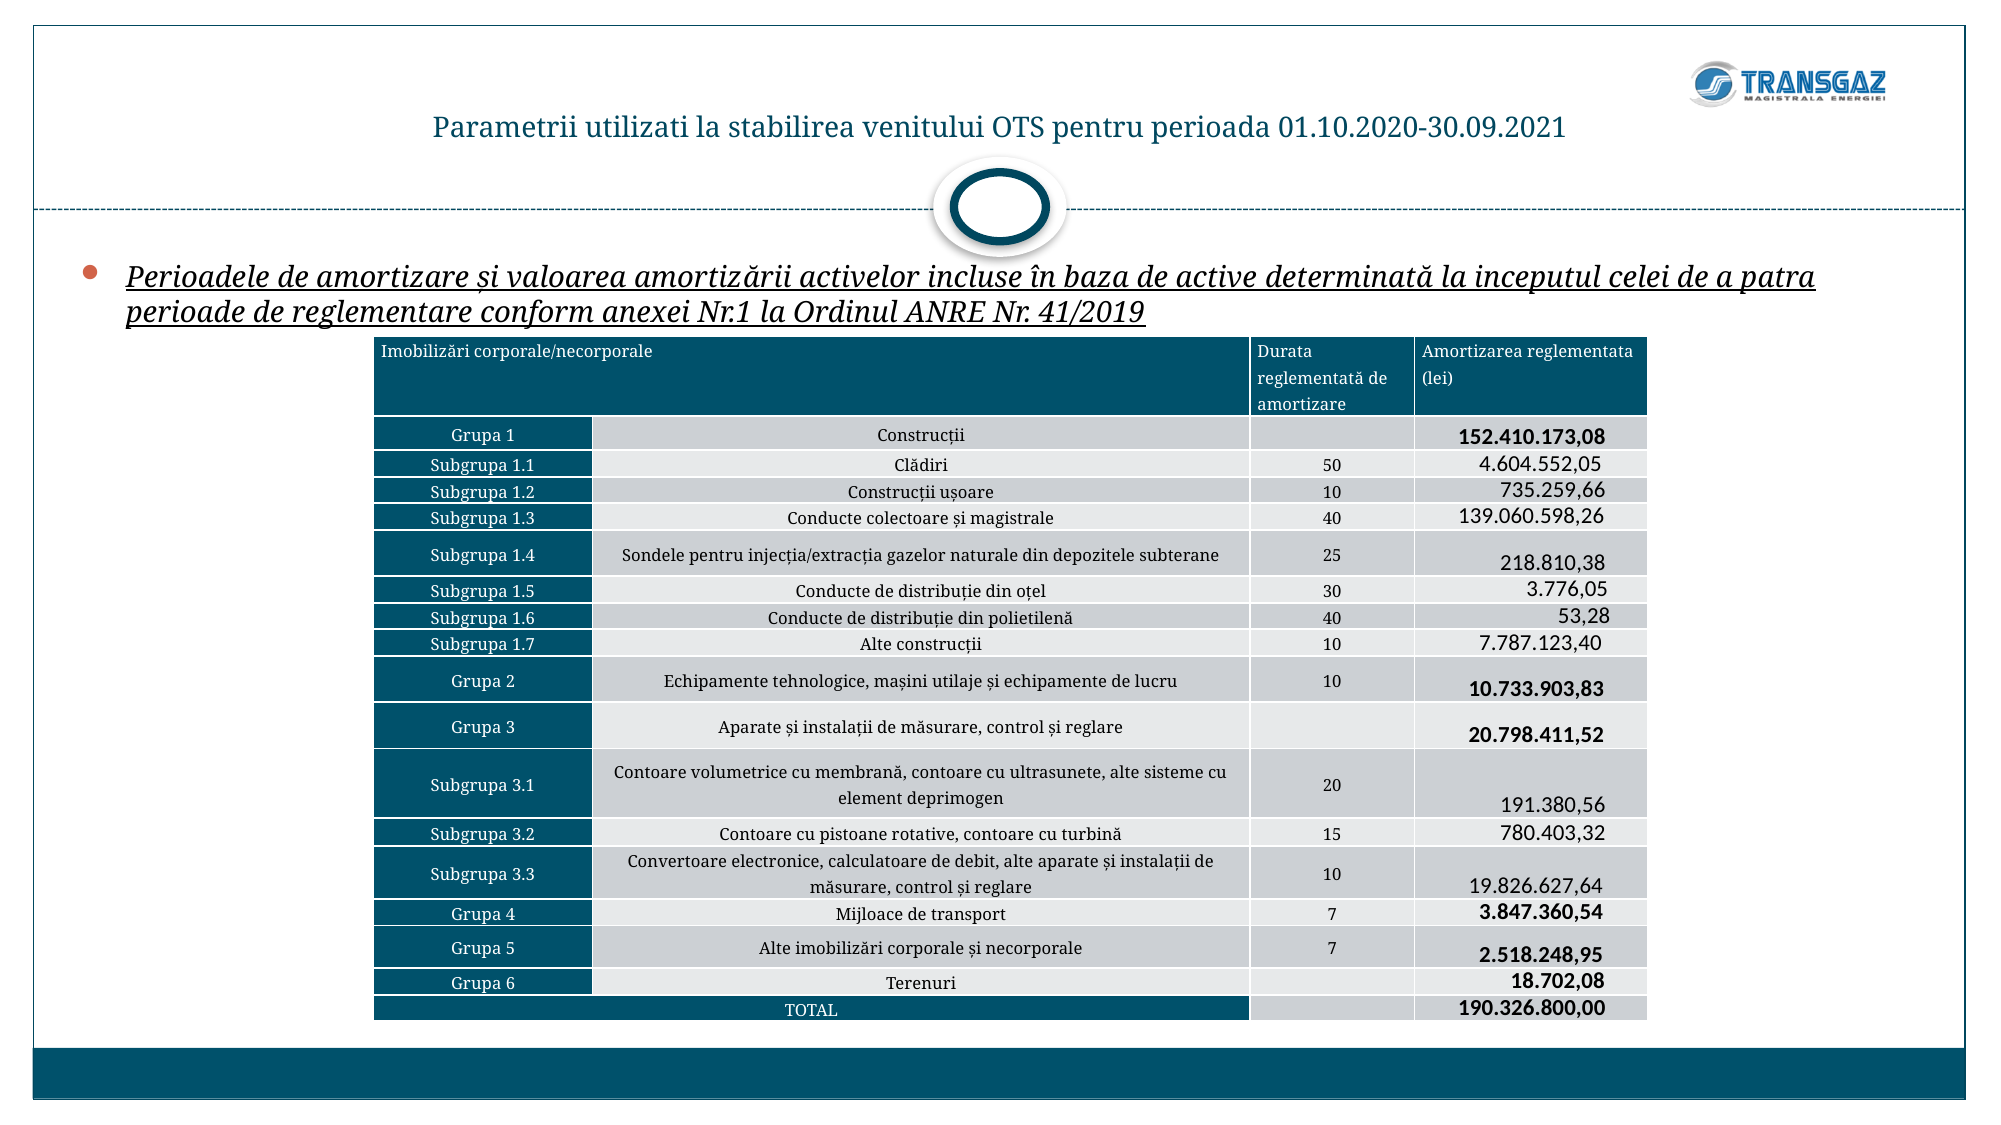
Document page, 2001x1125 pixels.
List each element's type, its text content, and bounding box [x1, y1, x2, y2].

table_cell 3.776,05 [1415, 577, 1647, 602]
table_cell 780.403,32 [1415, 819, 1647, 845]
table_cell 40 [1251, 504, 1414, 529]
table_cell 25 [1251, 531, 1414, 575]
table_cell Clădiri [593, 451, 1249, 476]
table_cell 19.826.627,64 [1415, 847, 1647, 898]
table_cell Conducte de distribuție din oțel [593, 577, 1249, 602]
table_cell Contoare volumetrice cu membrană, contoare cu ultrasunete, alte sisteme cu element deprimogen [593, 749, 1249, 817]
table_cell Subgrupa 1.4 [374, 531, 592, 575]
table_cell Sondele pentru injecția/extracţia gazelor naturale din depozitele subterane [593, 531, 1249, 575]
table_cell 10.733.903,83 [1415, 657, 1647, 701]
table_cell 10 [1251, 630, 1414, 655]
title Parametrii utilizati la stabilirea venitului OTS pentru perioada 01.10.2020-30.09.2021 [402, 75, 1598, 151]
table_cell 3.847.360,54 [1415, 900, 1647, 925]
table_cell 4.604.552,05 [1415, 451, 1647, 476]
table_cell Grupa 6 [374, 969, 592, 994]
table_cell 50 [1251, 451, 1414, 476]
table_cell Grupa 5 [374, 926, 592, 967]
table_cell Conducte de distribuție din polietilenă [593, 604, 1249, 628]
table_cell 40 [1251, 604, 1414, 628]
table_cell Construcții [593, 417, 1249, 449]
table_cell Subgrupa 3.3 [374, 847, 592, 898]
table_cell Subgrupa 1.3 [374, 504, 592, 529]
table_cell Conducte colectoare și magistrale [593, 504, 1249, 529]
table_cell Grupa 4 [374, 900, 592, 925]
table_cell [1251, 996, 1414, 1020]
table_cell 20.798.411,52 [1415, 703, 1647, 748]
table_cell 10 [1251, 657, 1414, 701]
list Perioadele de amortizare și valoarea amortizării activelor incluse în baza de active determinată la inceputul celei de a patra perioade de reglementare conform anexei Nr.1 la Ordinul ANRE Nr. 41/2019 [66, 250, 1926, 1001]
table_cell Echipamente tehnologice, mașini utilaje și echipamente de lucru [593, 657, 1249, 701]
table_cell 30 [1251, 577, 1414, 602]
table_cell 735.259,66 [1415, 478, 1647, 502]
table_cell Subgrupa 1.7 [374, 630, 592, 655]
table_cell Subgrupa 1.5 [374, 577, 592, 602]
table_cell 2.518.248,95 [1415, 926, 1647, 967]
table_cell Contoare cu pistoane rotative, contoare cu turbină [593, 819, 1249, 845]
table_cell [1251, 417, 1414, 449]
table_cell 53,28 [1415, 604, 1647, 628]
picture [1687, 48, 1889, 126]
table_cell Grupa 3 [374, 703, 592, 748]
table_cell [1251, 969, 1414, 994]
table_cell Aparate și instalații de măsurare, control și reglare [593, 703, 1249, 748]
table_cell Subgrupa 3.2 [374, 819, 592, 845]
table_cell 7.787.123,40 [1415, 630, 1647, 655]
table_cell 152.410.173,08 [1415, 417, 1647, 449]
table_cell 7 [1251, 926, 1414, 967]
table_cell 139.060.598,26 [1415, 504, 1647, 529]
table_cell 7 [1251, 900, 1414, 925]
table_cell 18.702,08 [1415, 969, 1647, 994]
table_cell Mijloace de transport [593, 900, 1249, 925]
table_cell Alte construcții [593, 630, 1249, 655]
table_cell 15 [1251, 819, 1414, 845]
table_cell [1251, 703, 1414, 748]
table_cell 20 [1251, 749, 1414, 817]
table_cell Subgrupa 1.2 [374, 478, 592, 502]
table_cell Terenuri [593, 969, 1249, 994]
table_cell Convertoare electronice, calculatoare de debit, alte aparate și instalații de măsurare, control și reglare [593, 847, 1249, 898]
table_header Amortizarea reglementata (lei) [1415, 337, 1647, 415]
table_cell 10 [1251, 847, 1414, 898]
table_cell Subgrupa 1.1 [374, 451, 592, 476]
table_cell Grupa 1 [374, 417, 592, 449]
table_header Imobilizări corporale/necorporale [374, 337, 1249, 415]
table_cell TOTAL [374, 996, 1249, 1020]
table_cell Subgrupa 3.1 [374, 749, 592, 817]
table_cell 10 [1251, 478, 1414, 502]
table_cell Grupa 2 [374, 657, 592, 701]
table_cell 190.326.800,00 [1415, 996, 1647, 1020]
table_header Durata reglementată de amortizare [1251, 337, 1414, 415]
table_cell Subgrupa 1.6 [374, 604, 592, 628]
table_cell Alte imobilizări corporale și necorporale [593, 926, 1249, 967]
table_cell 191.380,56 [1415, 749, 1647, 817]
table_cell Construcții ușoare [593, 478, 1249, 502]
table_cell 218.810,38 [1415, 531, 1647, 575]
